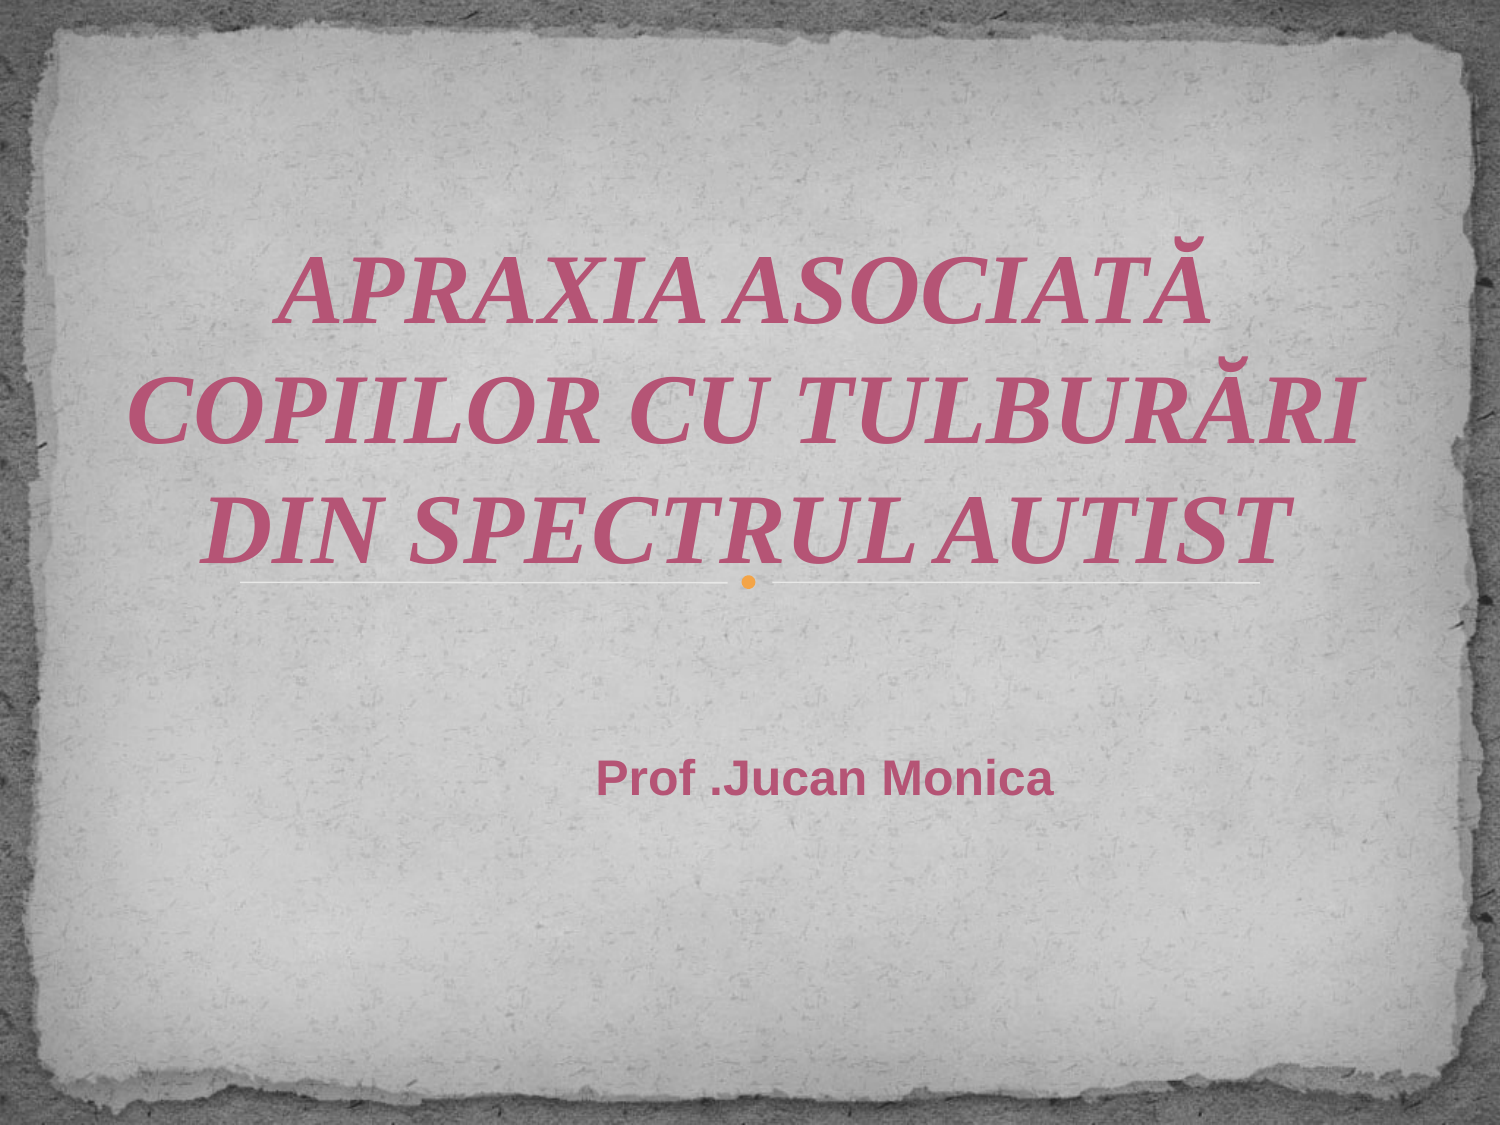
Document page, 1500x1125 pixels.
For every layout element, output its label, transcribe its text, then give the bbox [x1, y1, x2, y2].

title APRAXIA ASOCIATĂ COPIILOR CU TULBURĂRI DIN SPECTRUL AUTIST [105, 152, 1388, 591]
picture [0, 0, 1500, 1125]
subtitle Prof .Jucan Monica [234, 738, 1275, 925]
